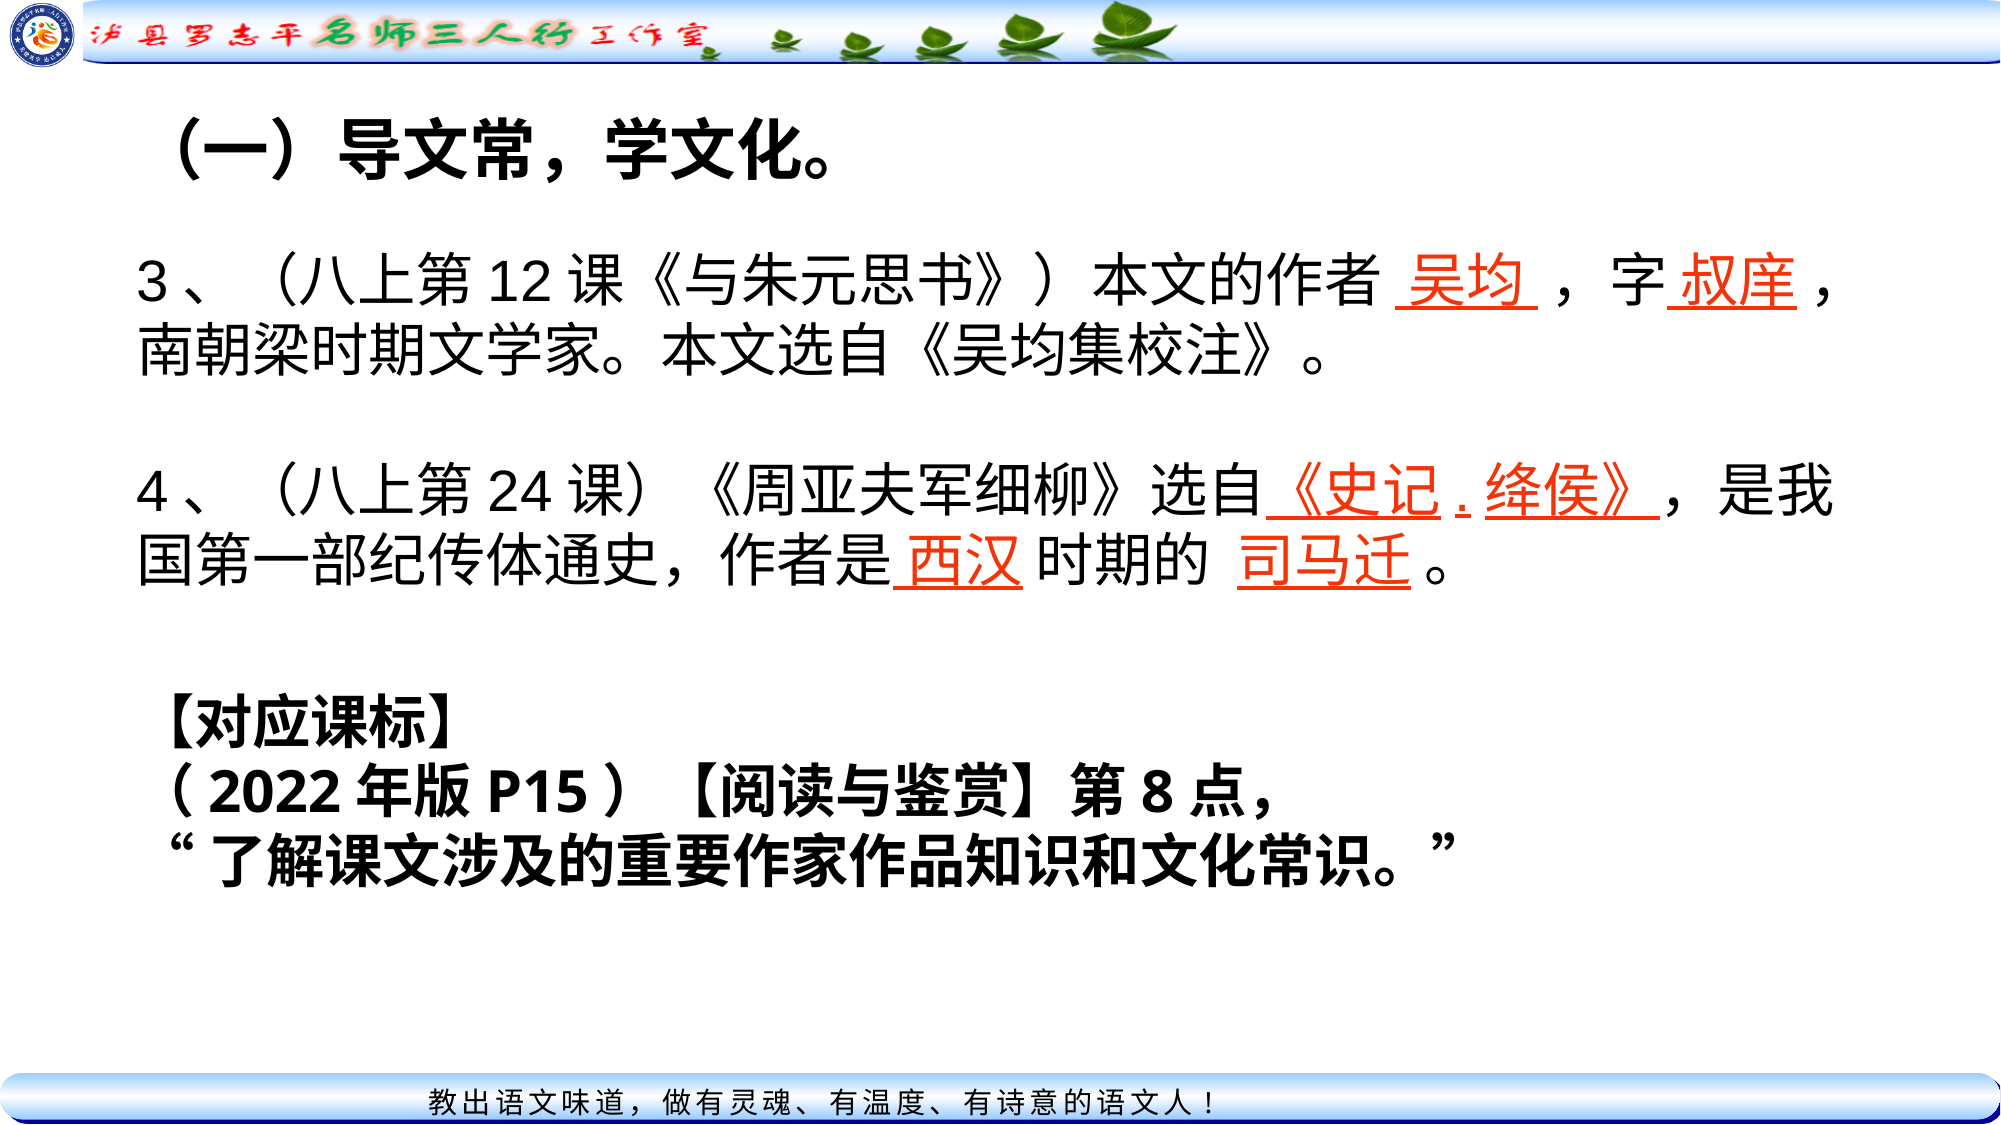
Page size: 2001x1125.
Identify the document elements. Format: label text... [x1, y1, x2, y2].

text_box （一）导文常，学文化。 [121, 100, 986, 235]
picture [9, 2, 75, 68]
text_box 3、（八上第12课《与朱元思书》）本文的作者 吴均 ，字 叔庠 ， 南朝梁时期文学家。本文选自《吴均集校注》。 4、（八上第24课）《周亚夫军细柳》选自《史记.绛侯》，是我国第一部纪传体通史，作者是 西汉 时期的 司马迁 。 [121, 235, 1879, 601]
picture [83, 0, 2001, 64]
text_box 【对应课标】 （2022年版P15）【阅读与鉴赏】第8点， “了解课文涉及的重要作家作品知识和文化常识。” [121, 677, 1794, 902]
